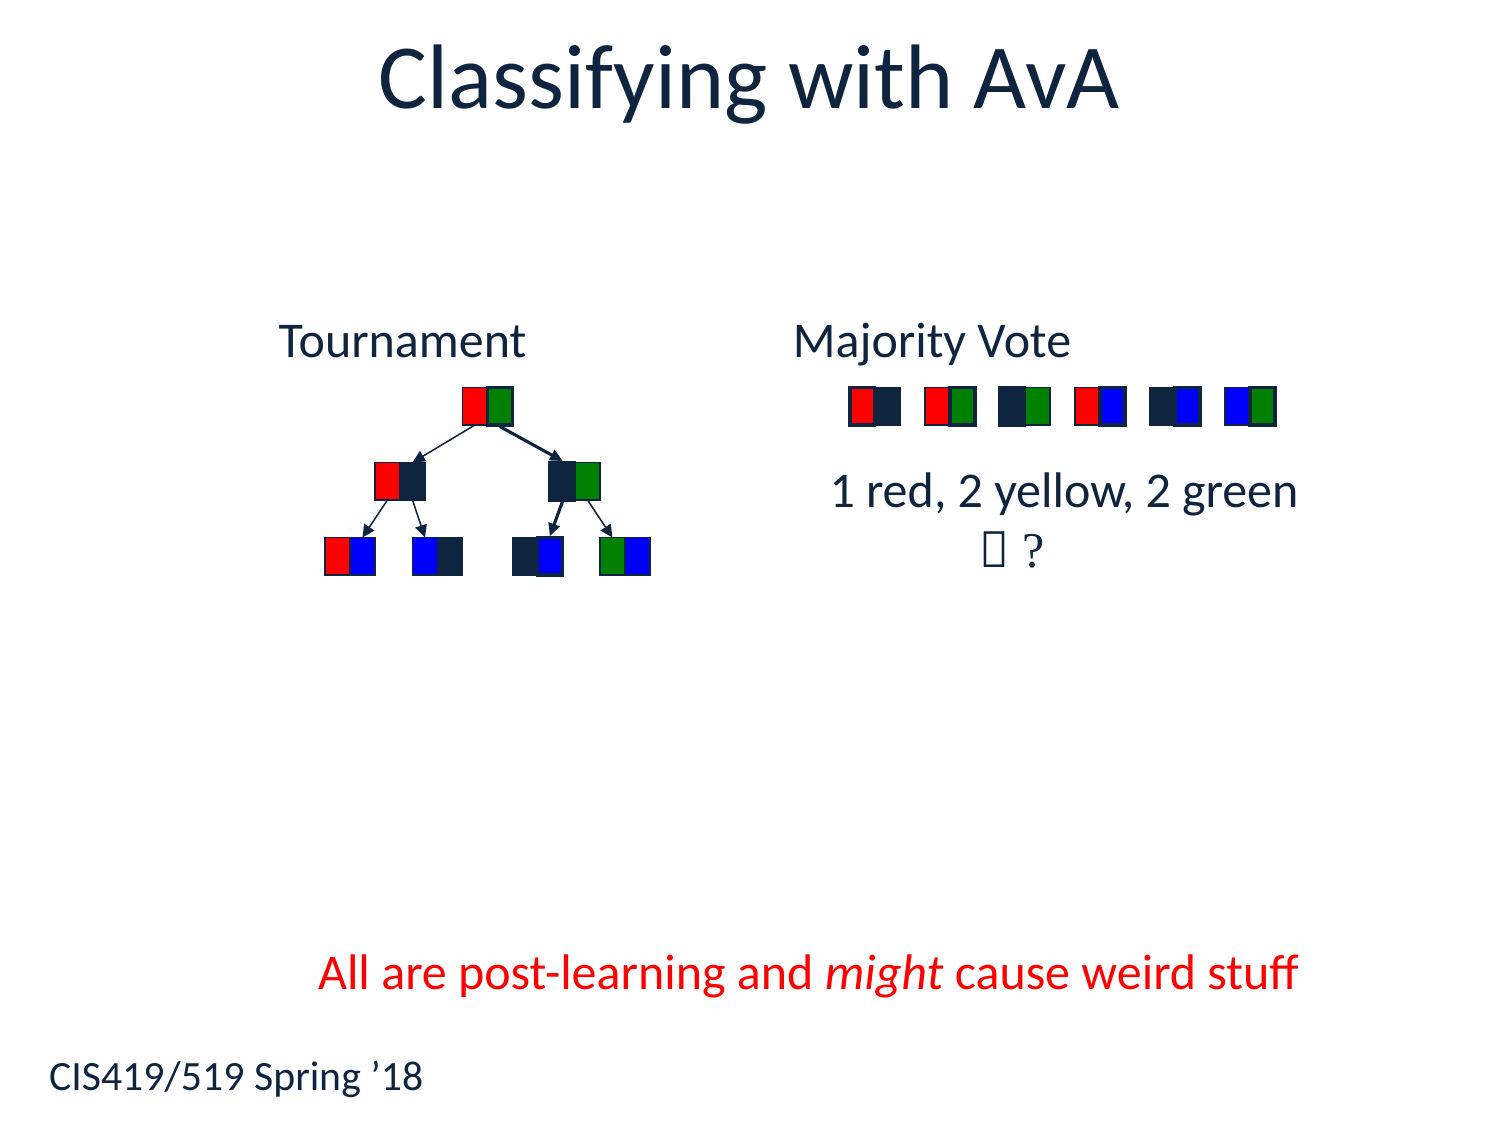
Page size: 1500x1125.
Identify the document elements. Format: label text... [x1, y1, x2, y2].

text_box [774, 299, 1317, 587]
title Classifying with AvA [112, 5, 1388, 163]
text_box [262, 299, 651, 576]
text_box All are post-learning and might cause weird stuff [303, 931, 1314, 1007]
